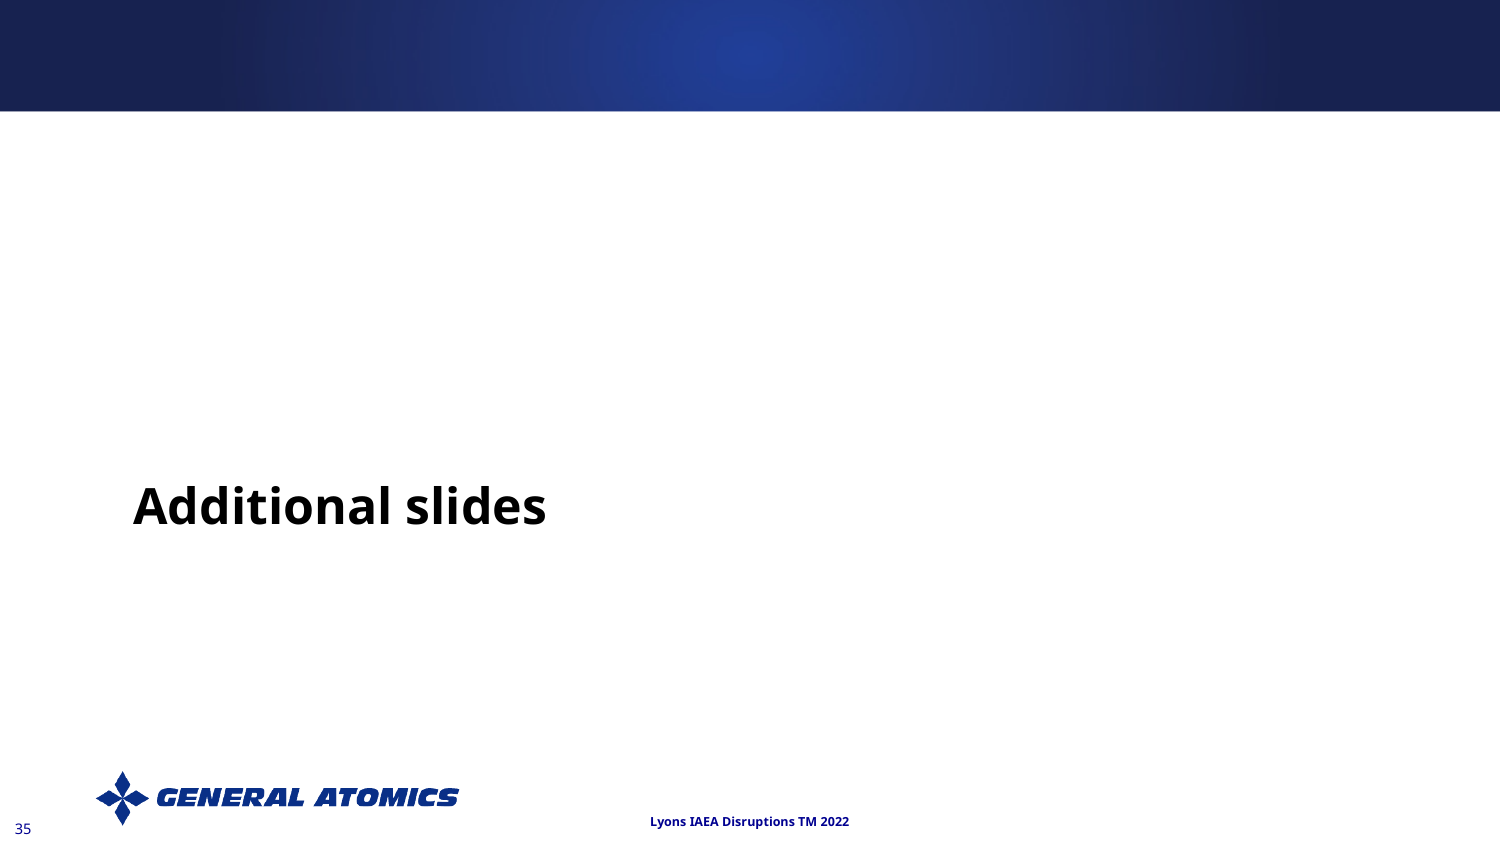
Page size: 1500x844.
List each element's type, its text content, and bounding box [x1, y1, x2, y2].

picture [0, 0, 1500, 844]
list Additional slides [118, 253, 1394, 543]
